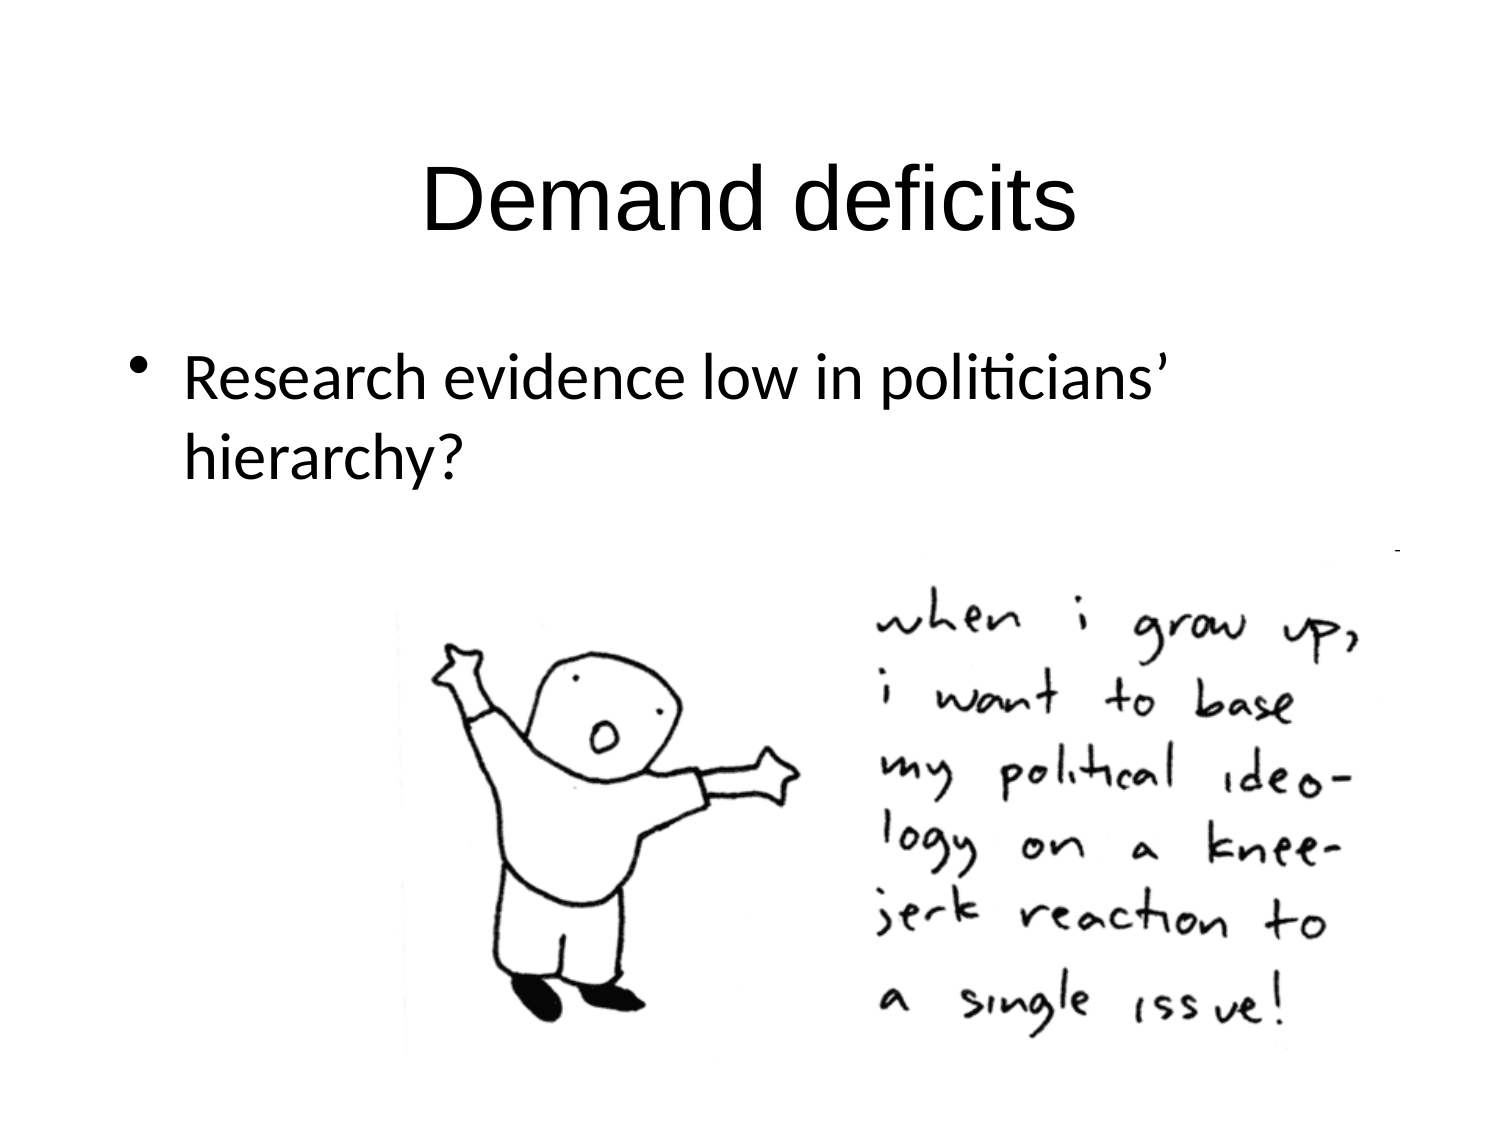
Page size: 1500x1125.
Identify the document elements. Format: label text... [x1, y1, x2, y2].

list Research evidence low in politicians’ hierarchy? [112, 324, 1388, 551]
title Demand deficits [112, 99, 1388, 288]
picture [383, 550, 1400, 1061]
